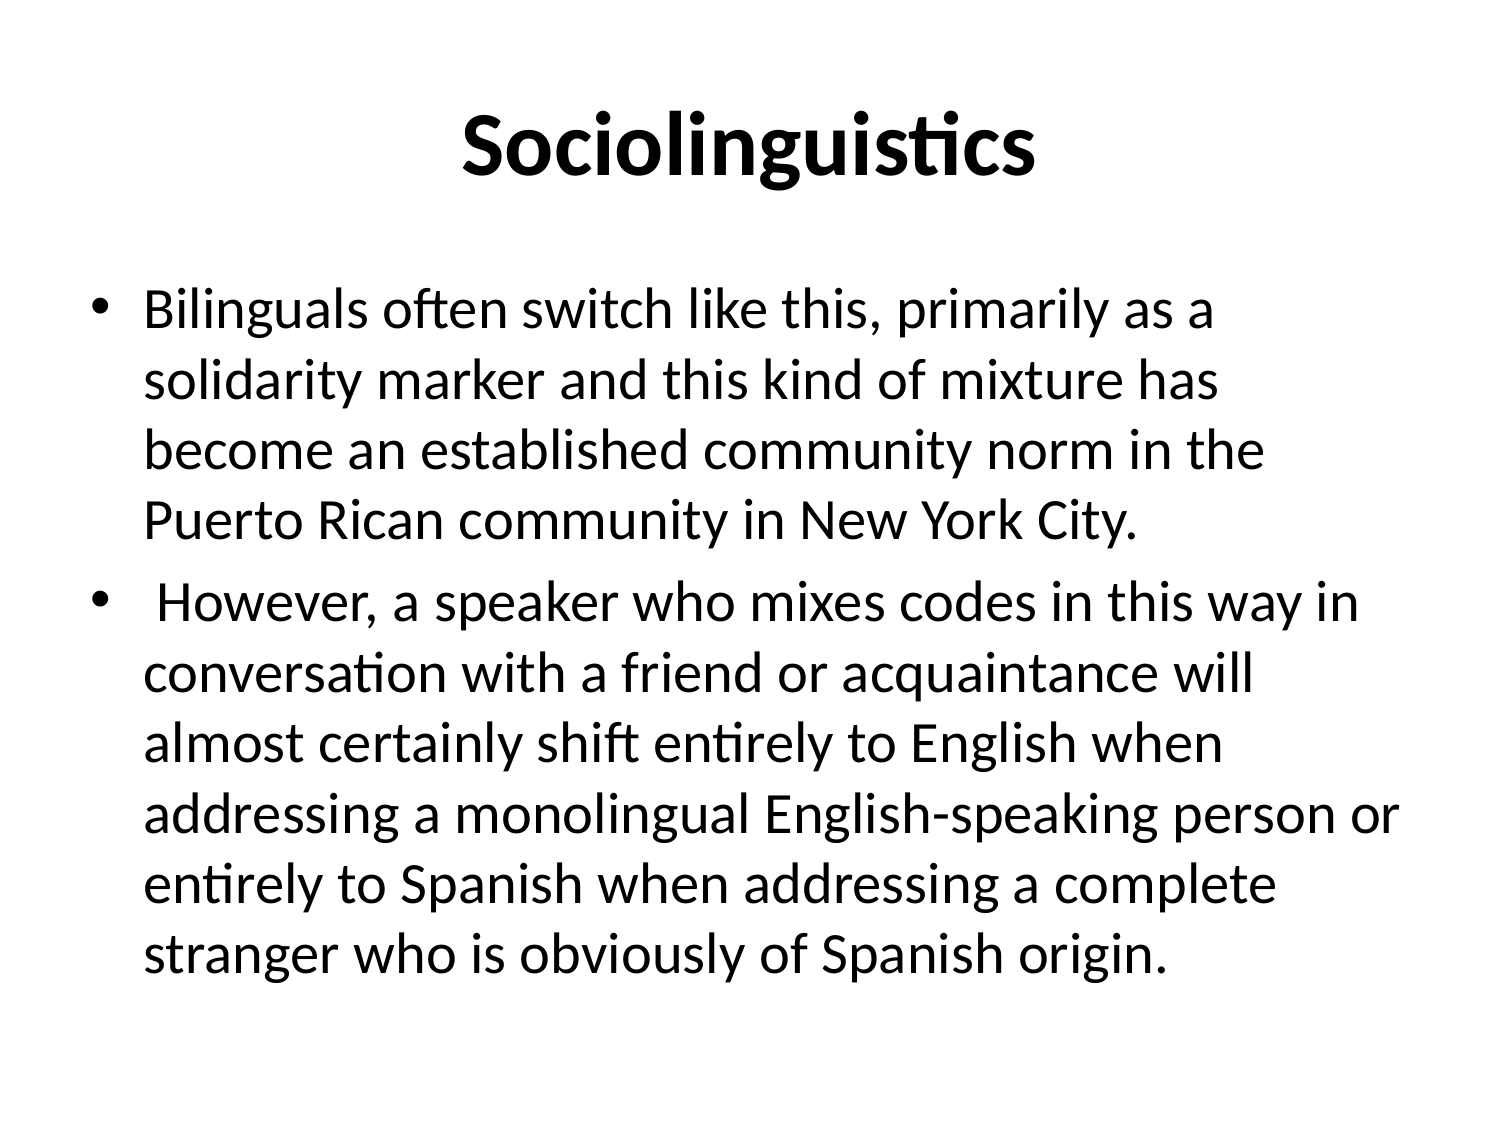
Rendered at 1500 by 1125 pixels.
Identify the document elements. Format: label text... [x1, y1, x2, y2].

title Sociolinguistics [75, 45, 1425, 233]
list Bilinguals often switch like this, primarily as a solidarity marker and this kind of mixture has become an established community norm in the Puerto Rican community in New York City. However, a speaker who mixes codes in this way in conversation with a friend or acquaintance will almost certainly shift entirely to English when addressing a monolingual English-speaking person or entirely to Spanish when addressing a complete stranger who is obviously of Spanish origin. [75, 262, 1425, 1005]
